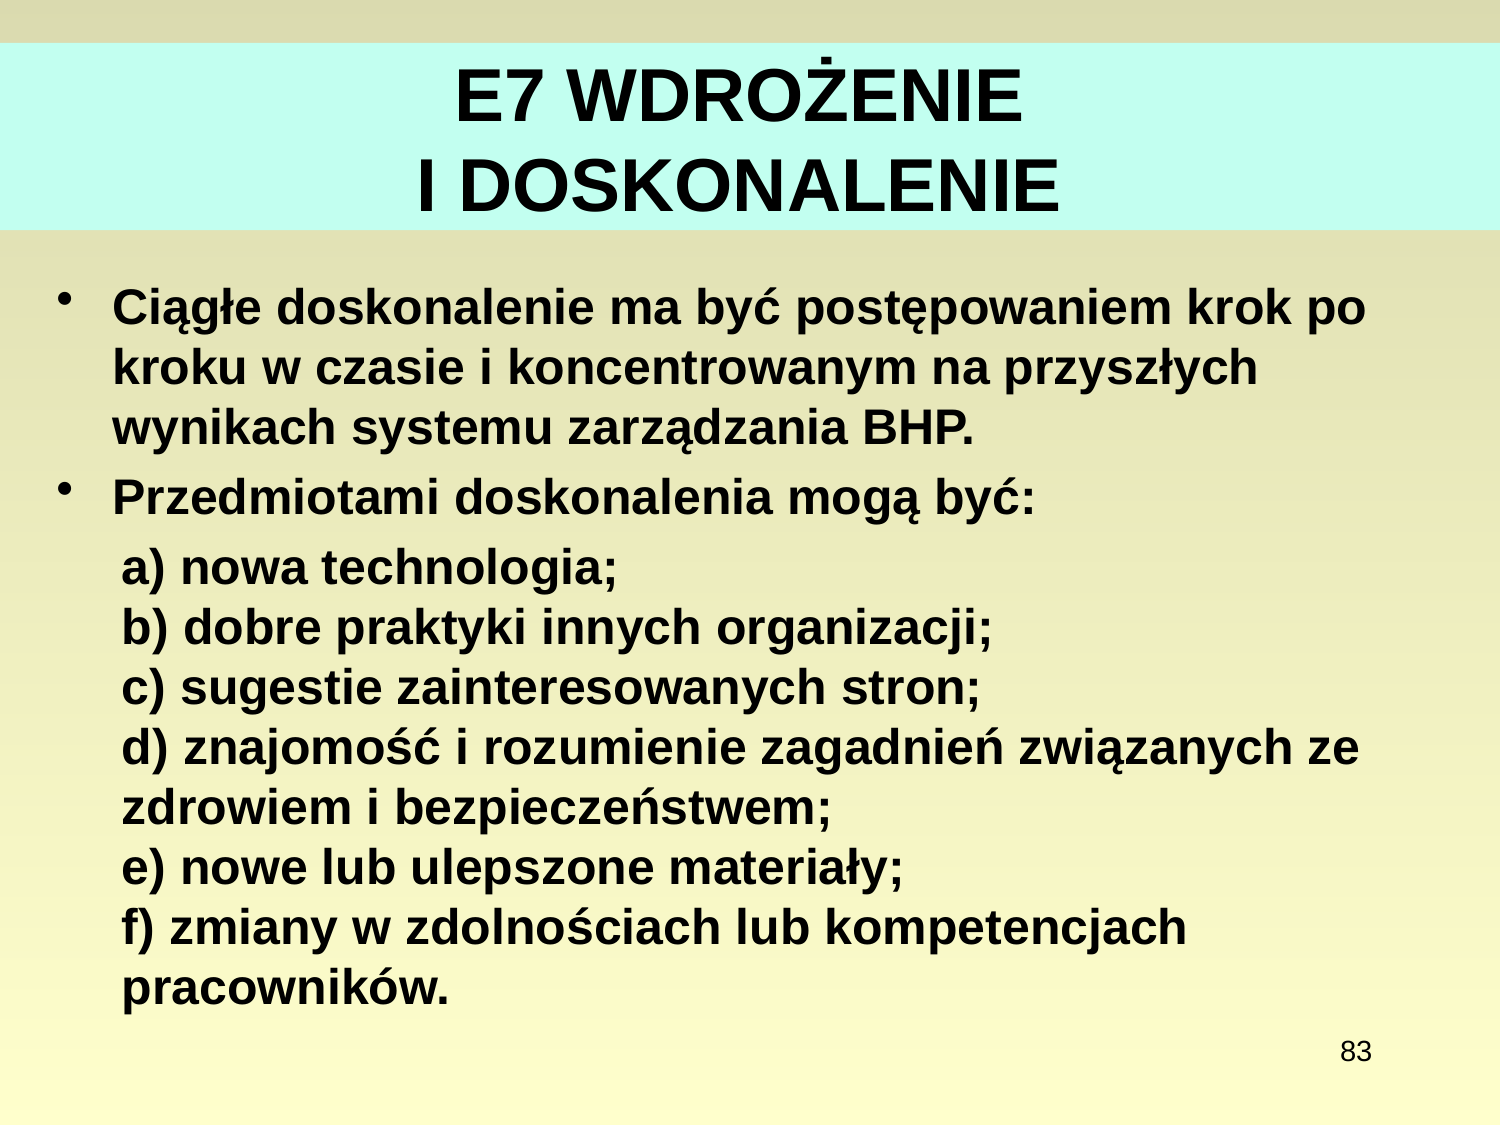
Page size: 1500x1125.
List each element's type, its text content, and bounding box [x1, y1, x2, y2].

title E7 WDROŻENIE I DOSKONALENIE [0, 42, 1500, 231]
slide_number 83 [1074, 1024, 1388, 1101]
list Ciągłe doskonalenie ma być postępowaniem krok po kroku w czasie i koncentrowanym na przyszłych wynikach systemu zarządzania BHP. Przedmiotami doskonalenia mogą być: a) nowa technologia; b) dobre praktyki innych organizacji; c) sugestie zainteresowanych stron; d) znajomość i rozumienie zagadnień związanych ze zdrowiem i bezpieczeństwem; e) nowe lub ulepszone materiały; f) zmiany w zdolnościach lub kompetencjach pracowników. [41, 266, 1471, 1071]
